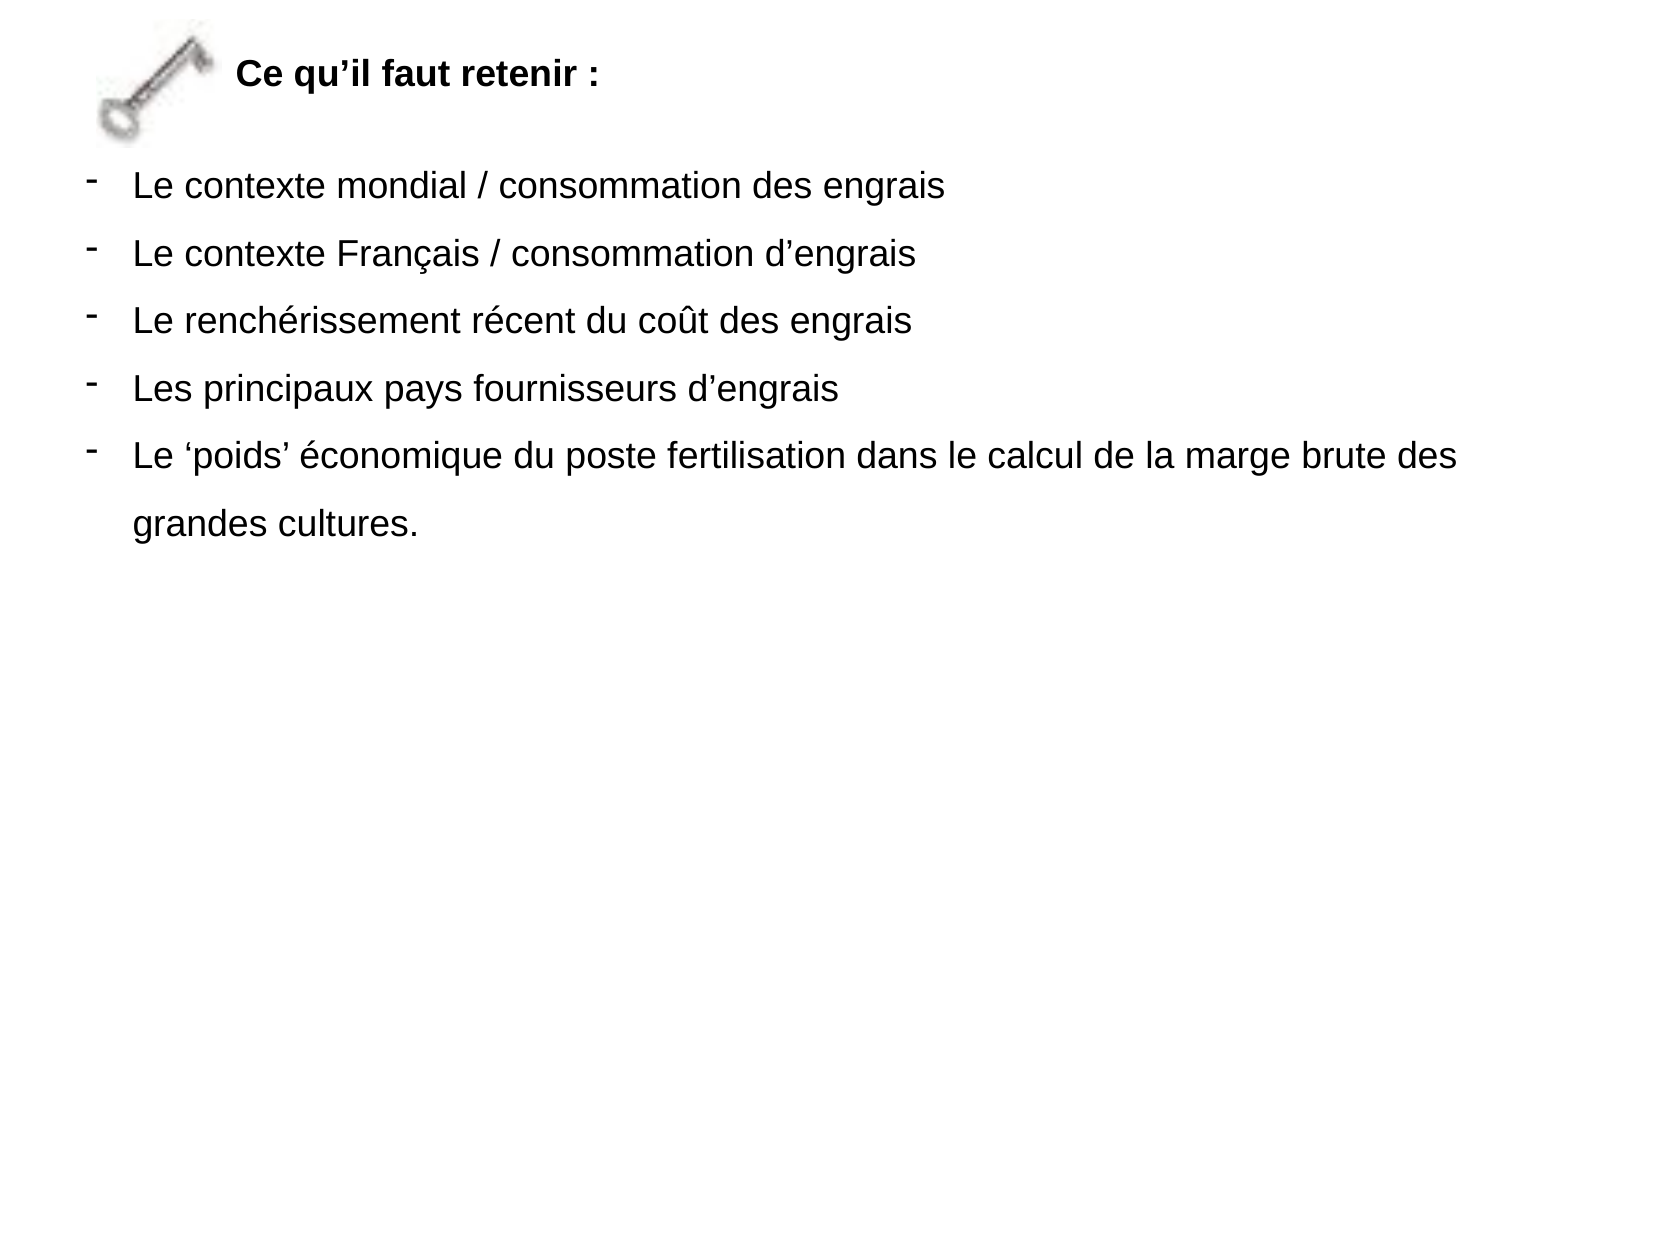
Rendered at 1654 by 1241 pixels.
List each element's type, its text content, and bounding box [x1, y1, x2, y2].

text_box Ce qu’il faut retenir : Le contexte mondial / consommation des engrais Le contexte Français / consommation d’engrais Le renchérissement récent du coût des engrais Les principaux pays fournisseurs d’engrais Le ‘poids’ économique du poste fertilisation dans le calcul de la marge brute des grandes cultures. [70, 41, 1548, 709]
picture [96, 18, 222, 148]
